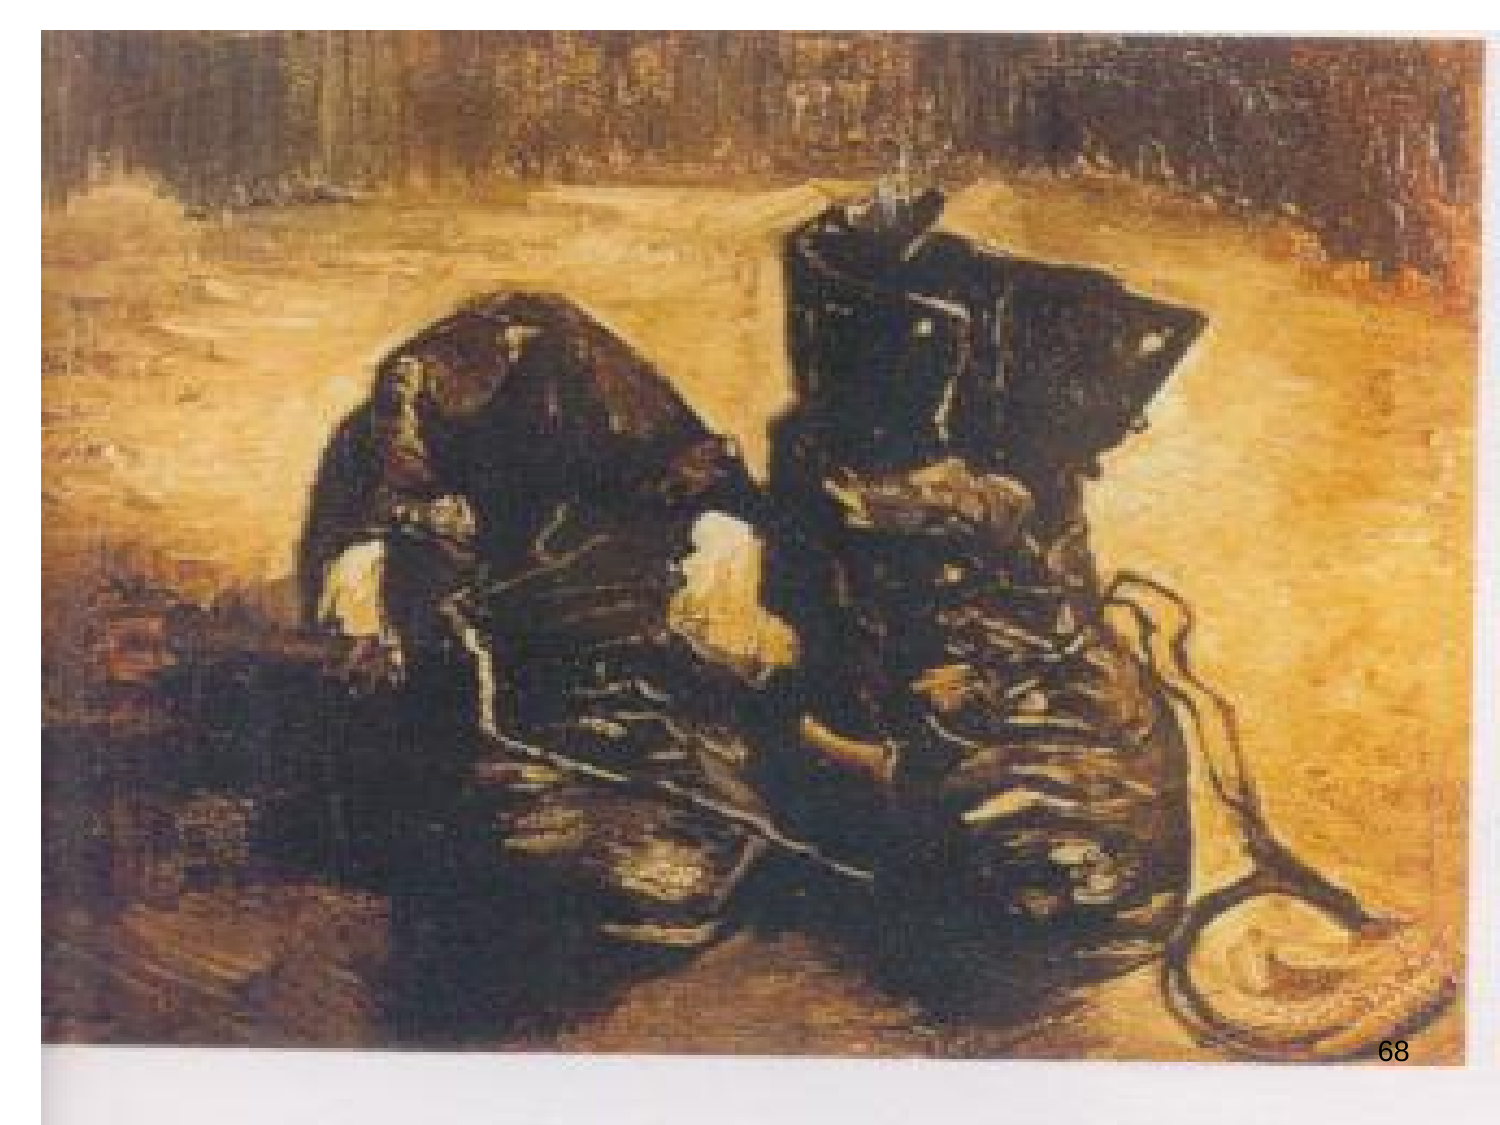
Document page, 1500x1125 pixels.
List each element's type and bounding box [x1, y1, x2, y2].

list [40, 30, 1500, 1125]
